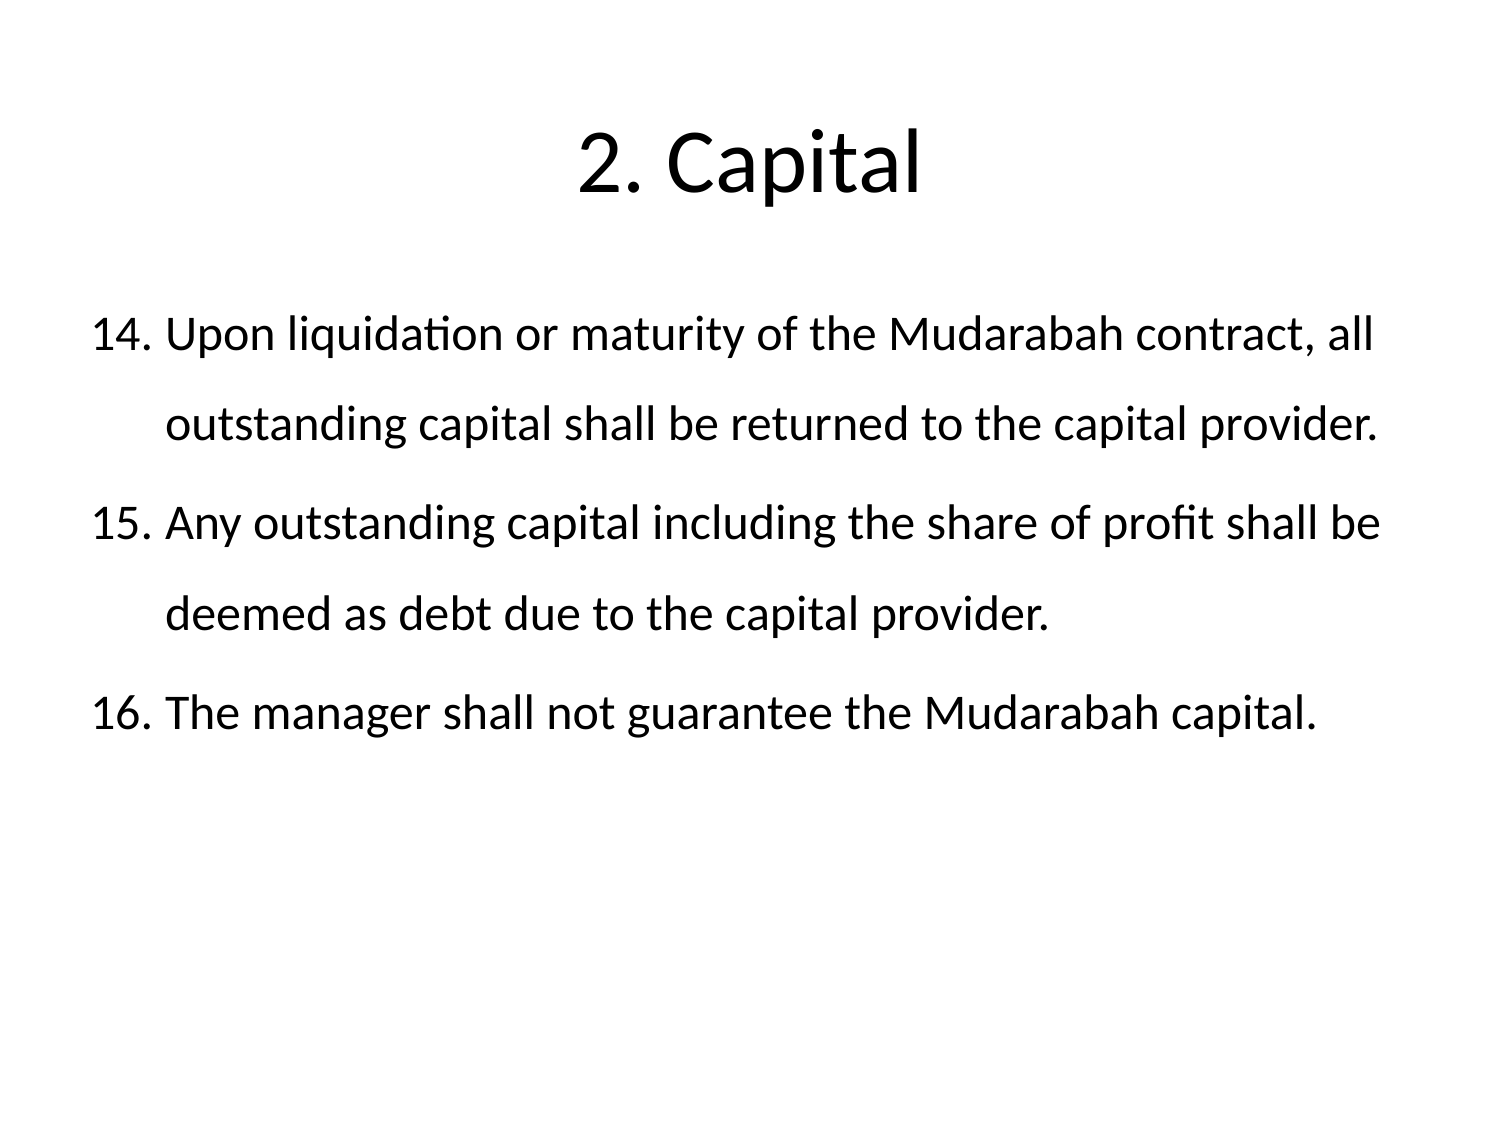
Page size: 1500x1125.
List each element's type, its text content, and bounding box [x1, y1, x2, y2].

title 2. Capital [75, 62, 1425, 250]
list Upon liquidation or maturity of the Mudarabah contract, all outstanding capital shall be returned to the capital provider. Any outstanding capital including the share of profit shall be deemed as debt due to the capital provider. The manager shall not guarantee the Mudarabah capital. [75, 262, 1425, 1047]
